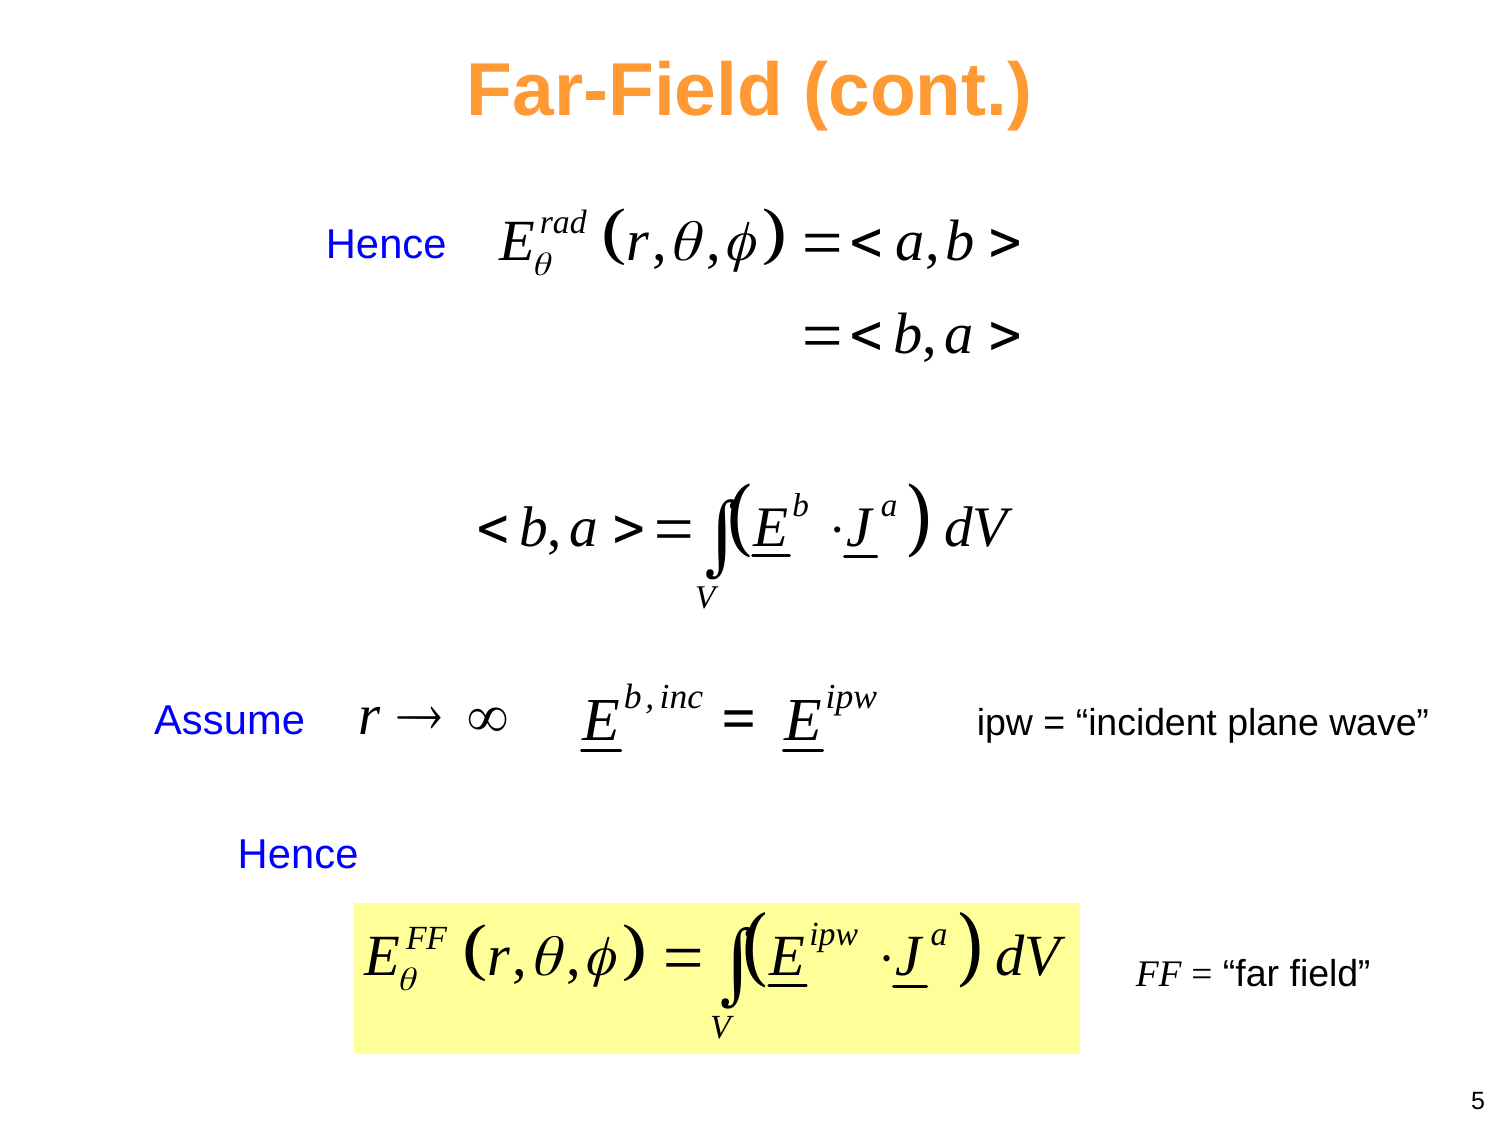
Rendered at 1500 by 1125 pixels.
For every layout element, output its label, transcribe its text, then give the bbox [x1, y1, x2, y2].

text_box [570, 668, 890, 767]
text_box Assume [154, 692, 306, 743]
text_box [349, 696, 516, 750]
text_box Hence [237, 827, 359, 878]
text_box ipw = “incident plane wave” [962, 690, 1445, 750]
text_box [488, 195, 1030, 381]
text_box Hence [325, 217, 447, 268]
slide_number 5 [1149, 1046, 1500, 1125]
text_box FF = “far field” [1121, 941, 1386, 1001]
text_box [353, 902, 1080, 1054]
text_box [468, 474, 1028, 624]
title Far-Field (cont.) [0, 46, 1500, 125]
